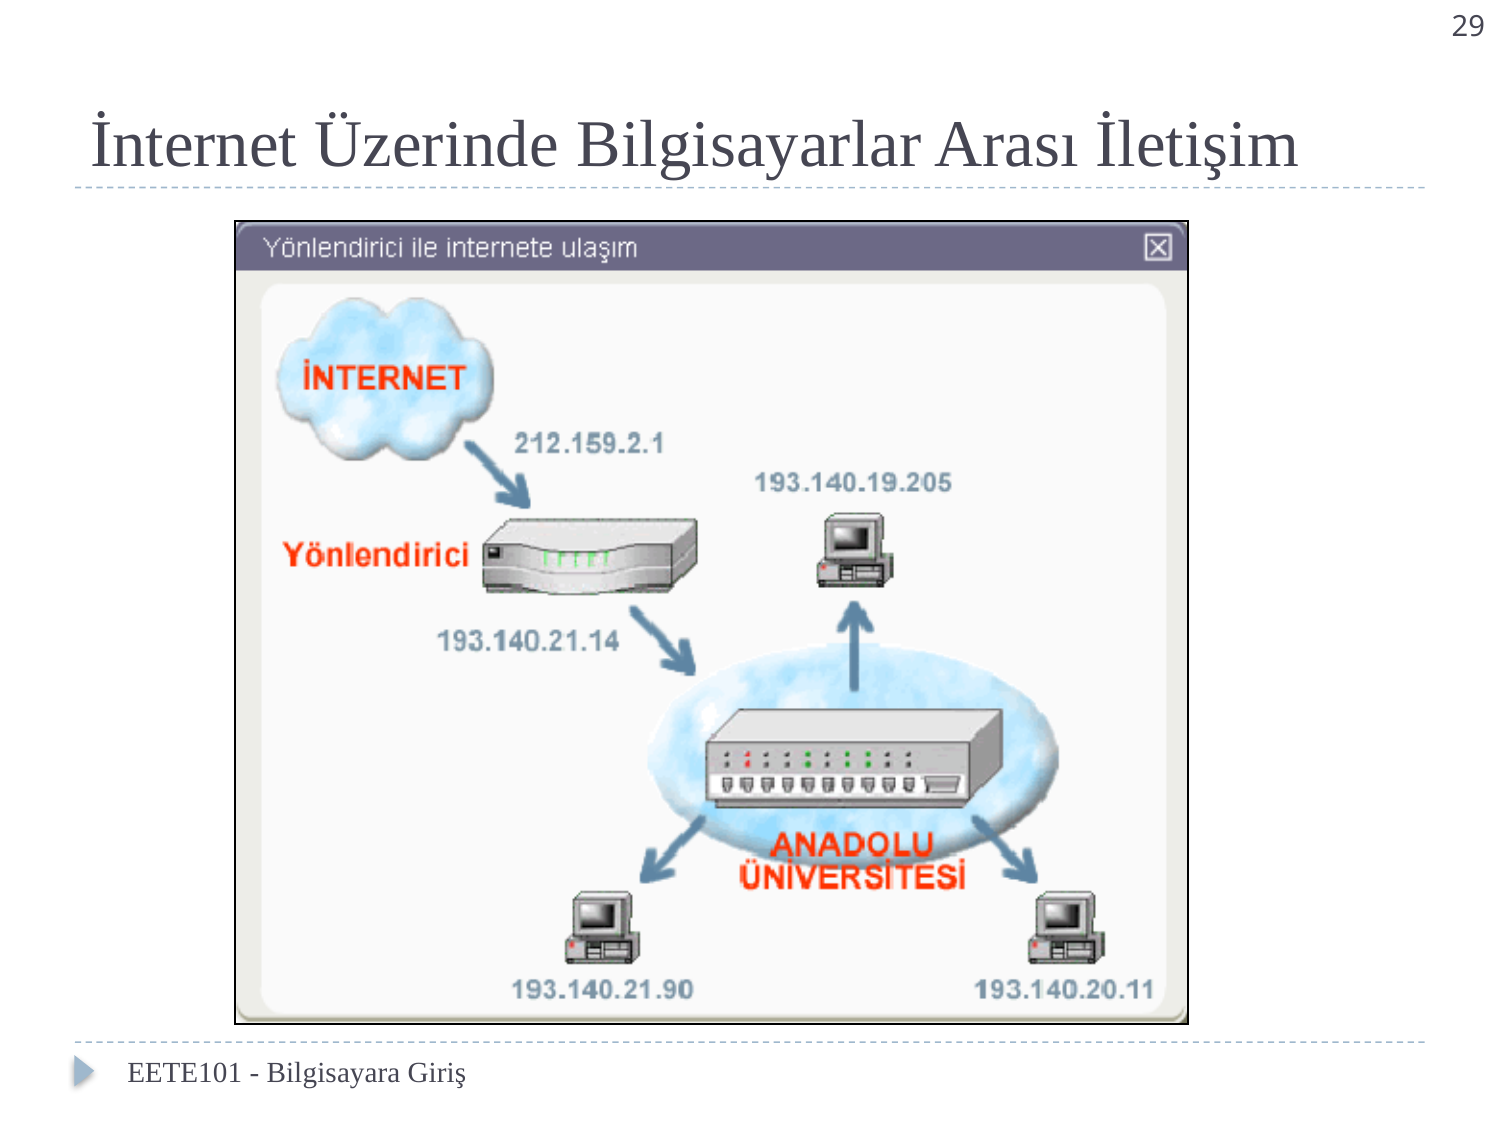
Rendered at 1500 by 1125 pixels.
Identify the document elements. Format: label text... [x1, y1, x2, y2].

picture [235, 221, 1188, 1024]
title İnternet Üzerinde Bilgisayarlar Arası İletişim [75, 24, 1425, 188]
footer EETE101 - Bilgisayara Giriş [112, 1045, 1424, 1106]
slide_number 29 [1423, 0, 1500, 60]
